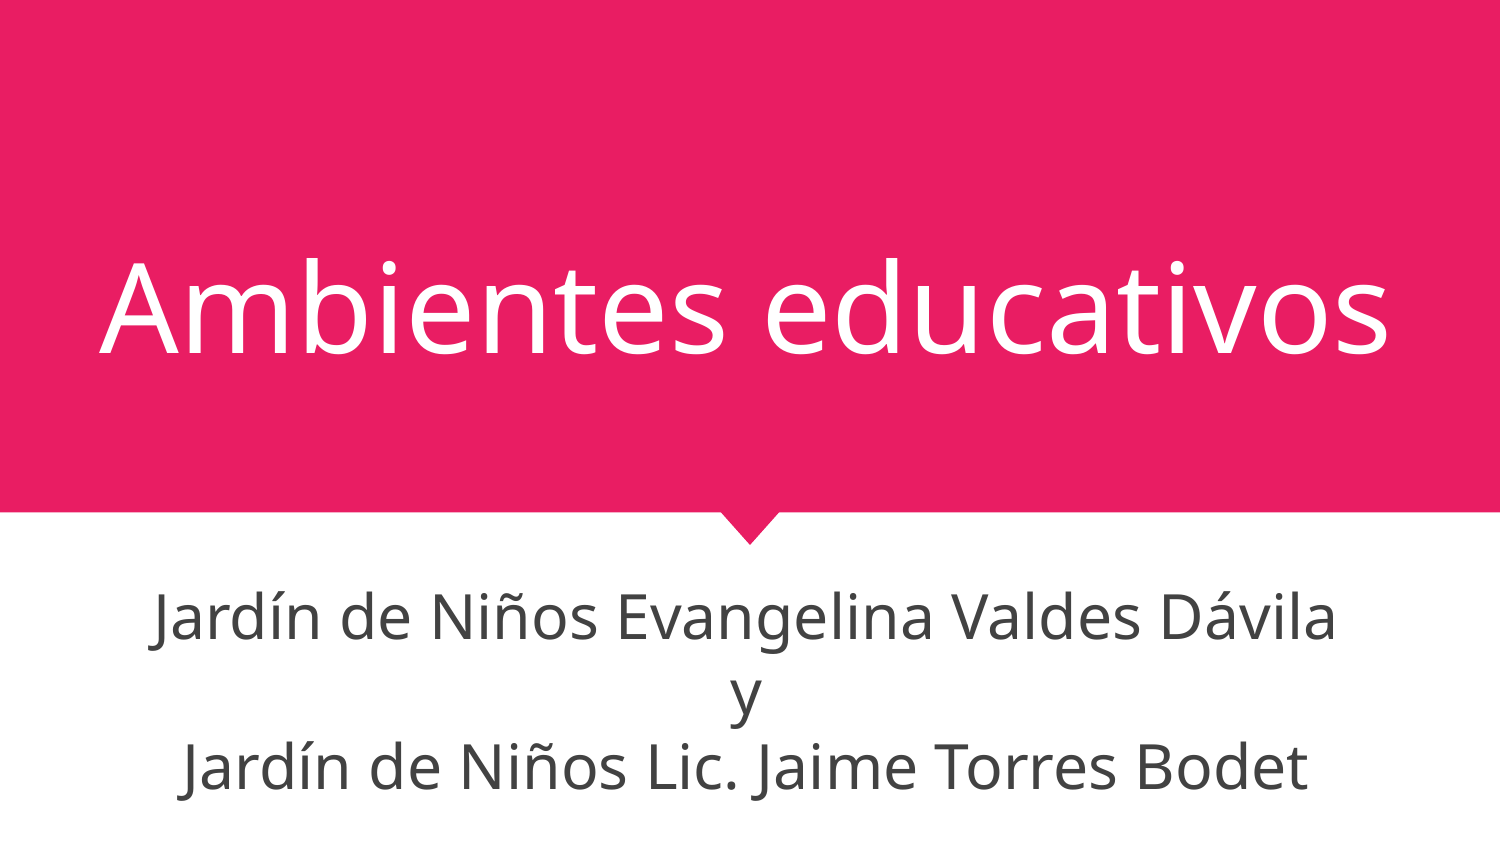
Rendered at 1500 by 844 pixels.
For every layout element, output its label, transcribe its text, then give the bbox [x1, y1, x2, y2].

title Ambientes educativos [67, 48, 1427, 395]
subtitle Jardín de Niños Evangelina Valdes Dávila y Jardín de Niños Lic. Jaime Torres Bodet [67, 586, 1427, 793]
